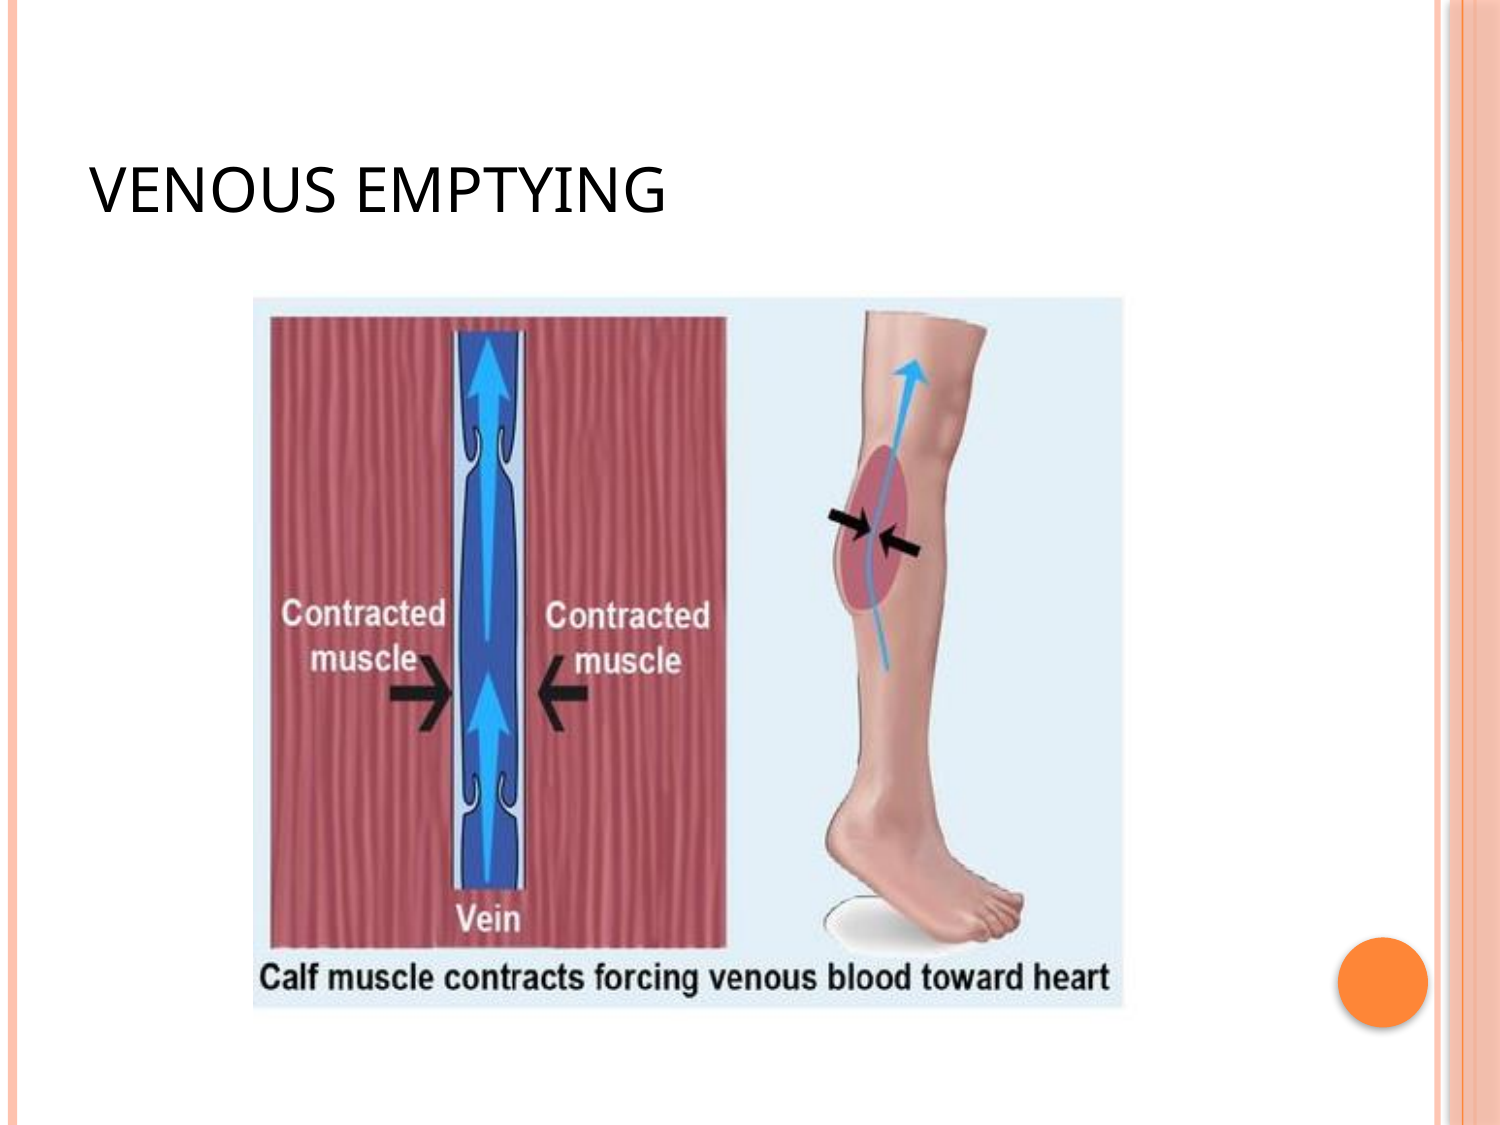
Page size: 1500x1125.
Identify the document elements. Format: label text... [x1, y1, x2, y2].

picture [253, 290, 1191, 1024]
title Venous emptying [75, 45, 1300, 233]
